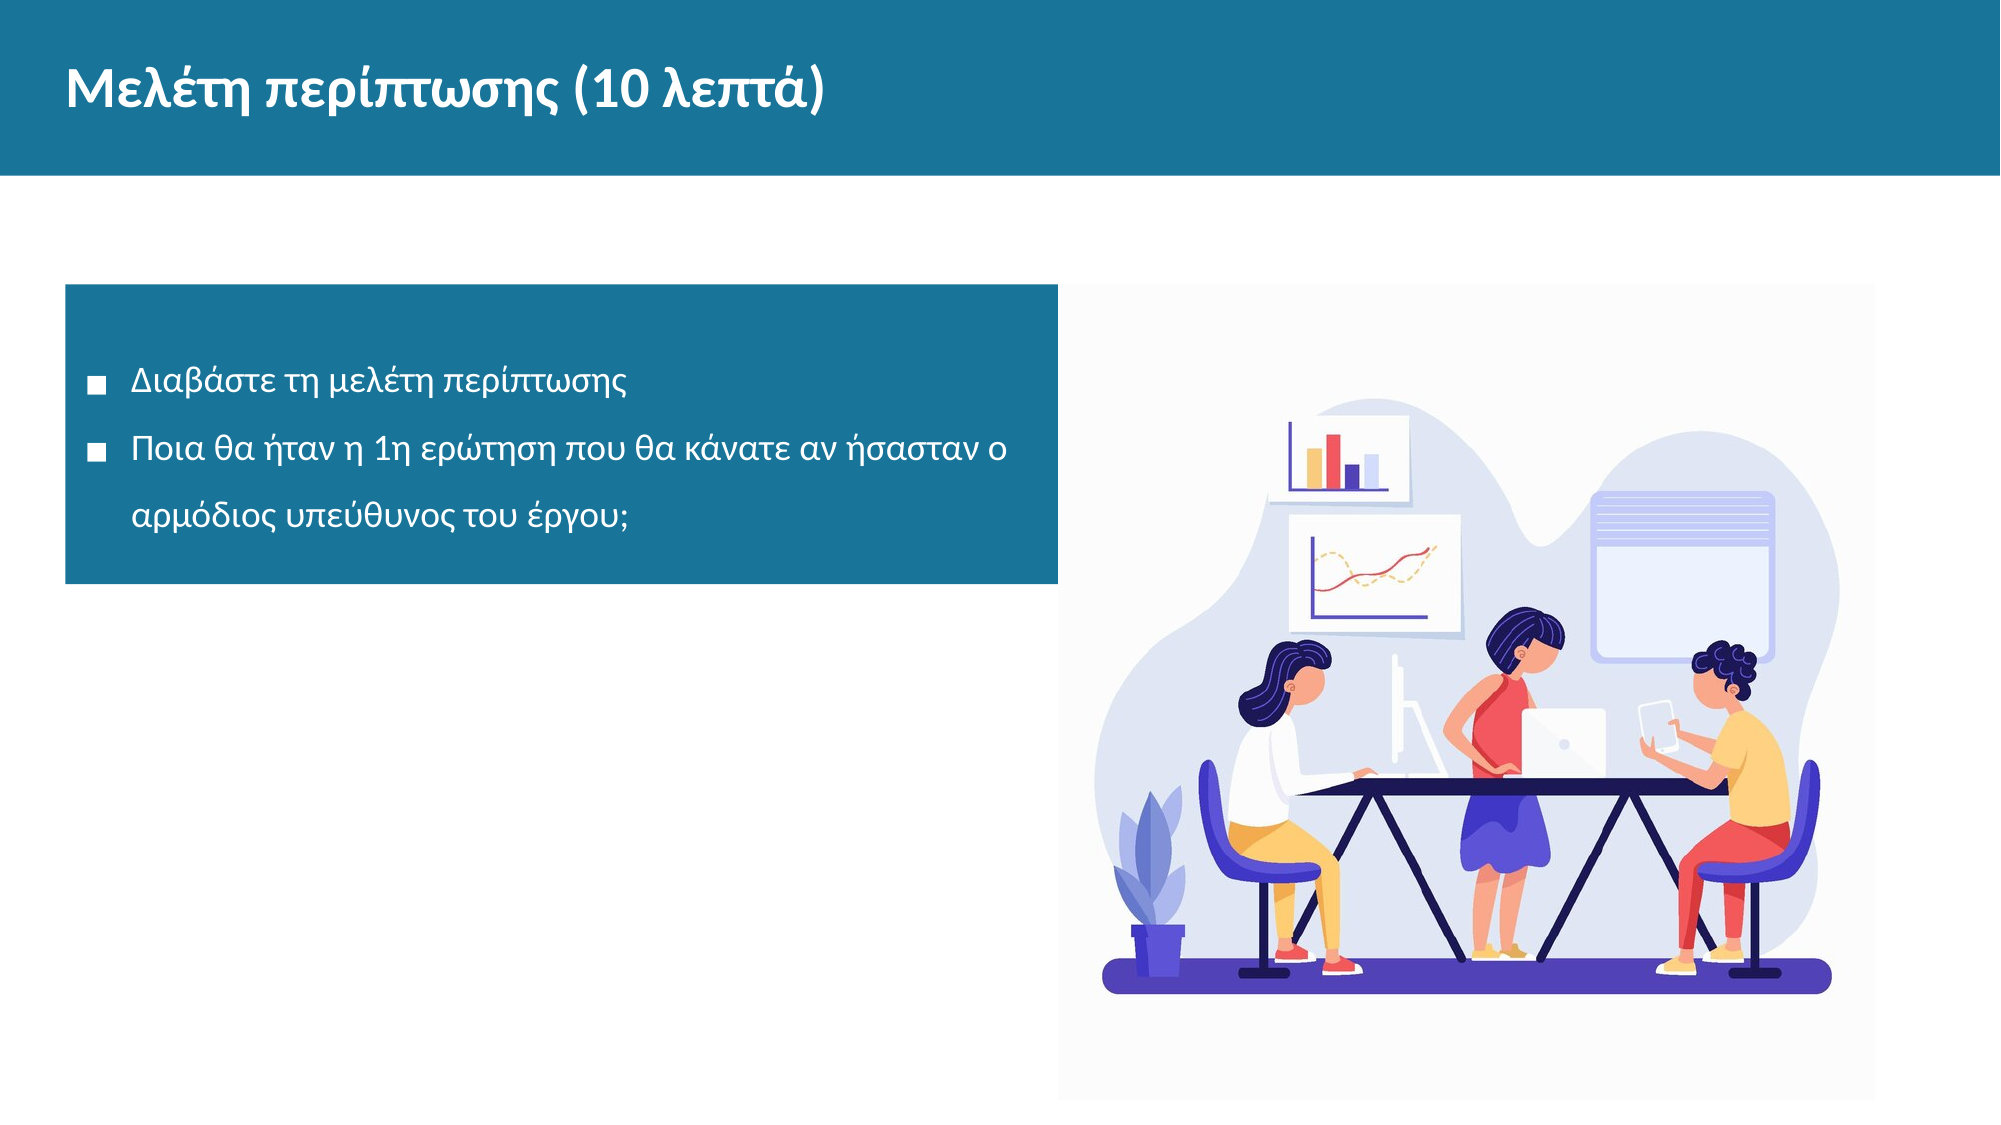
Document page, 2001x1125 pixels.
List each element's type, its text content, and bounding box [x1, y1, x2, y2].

picture [1058, 284, 1875, 1101]
title Μελέτη περίπτωσης (10 λεπτά) [65, 28, 1935, 140]
list Διαβάστε τη μελέτη περίπτωσης Ποια θα ήταν η 1η ερώτηση που θα κάνατε αν ήσασταν ο αρμόδιος υπεύθυνος του έργου; [65, 284, 1056, 585]
